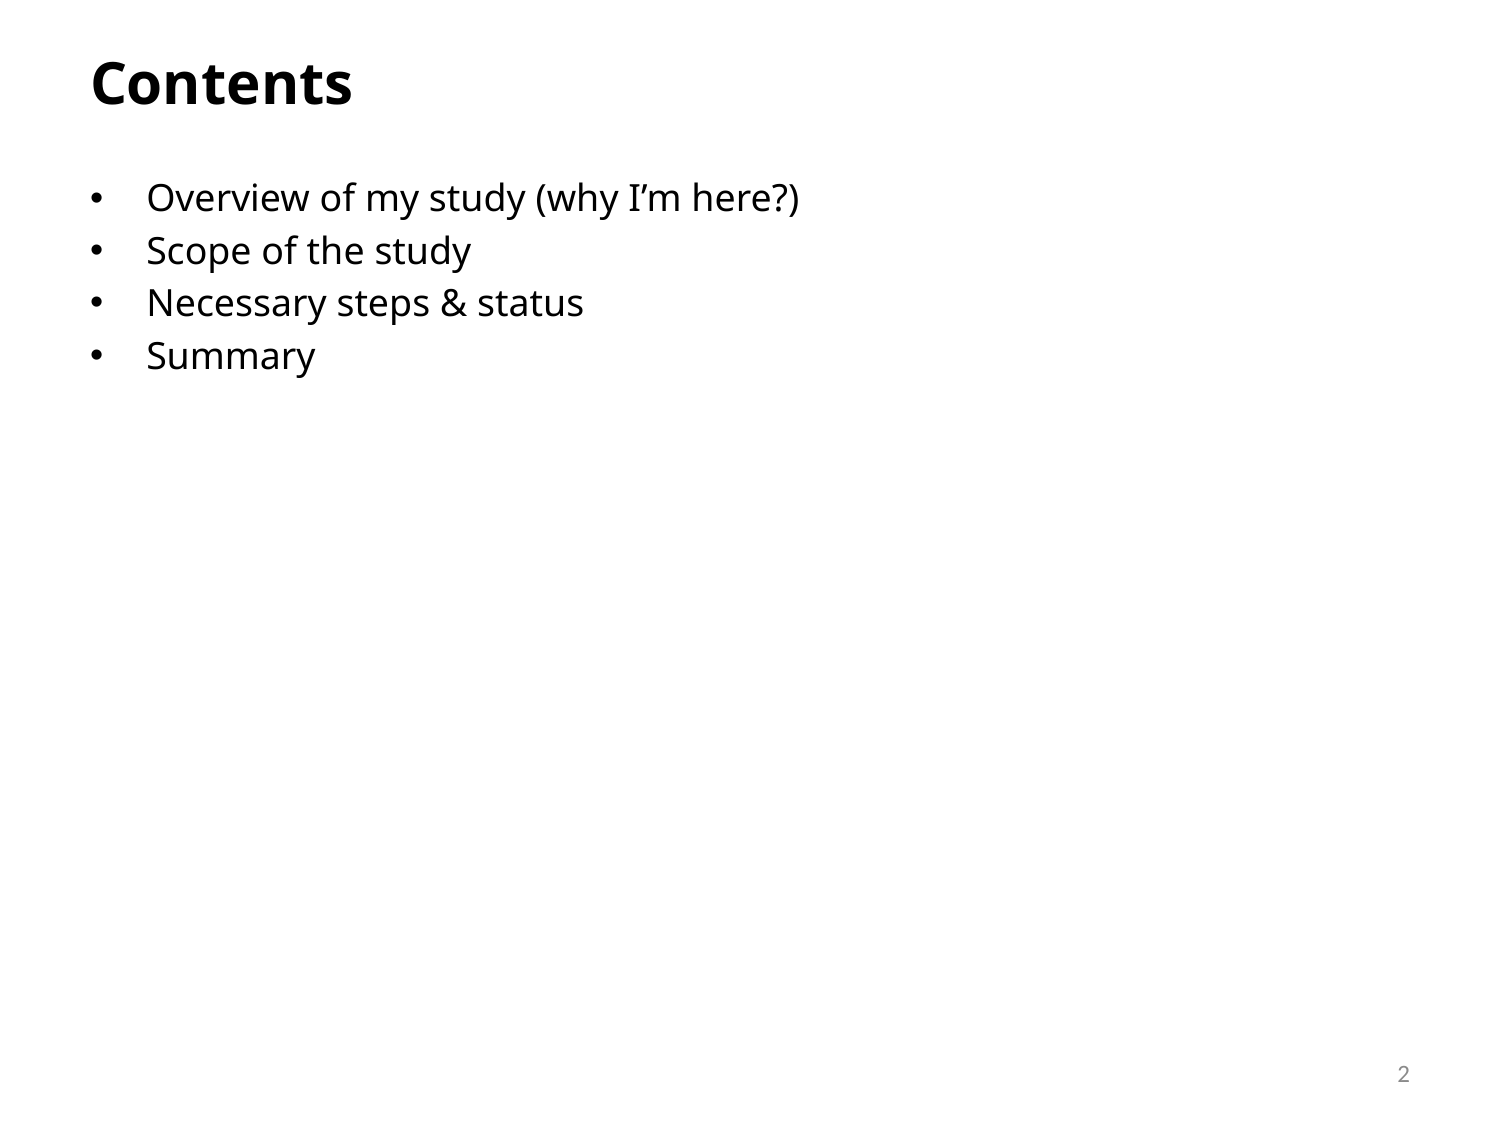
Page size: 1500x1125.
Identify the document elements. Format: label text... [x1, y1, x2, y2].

slide_number 2 [1074, 1042, 1425, 1103]
list Overview of my study (why I’m here?) Scope of the study Necessary steps & status Summary [75, 166, 1425, 1005]
title Contents [75, 28, 1425, 134]
